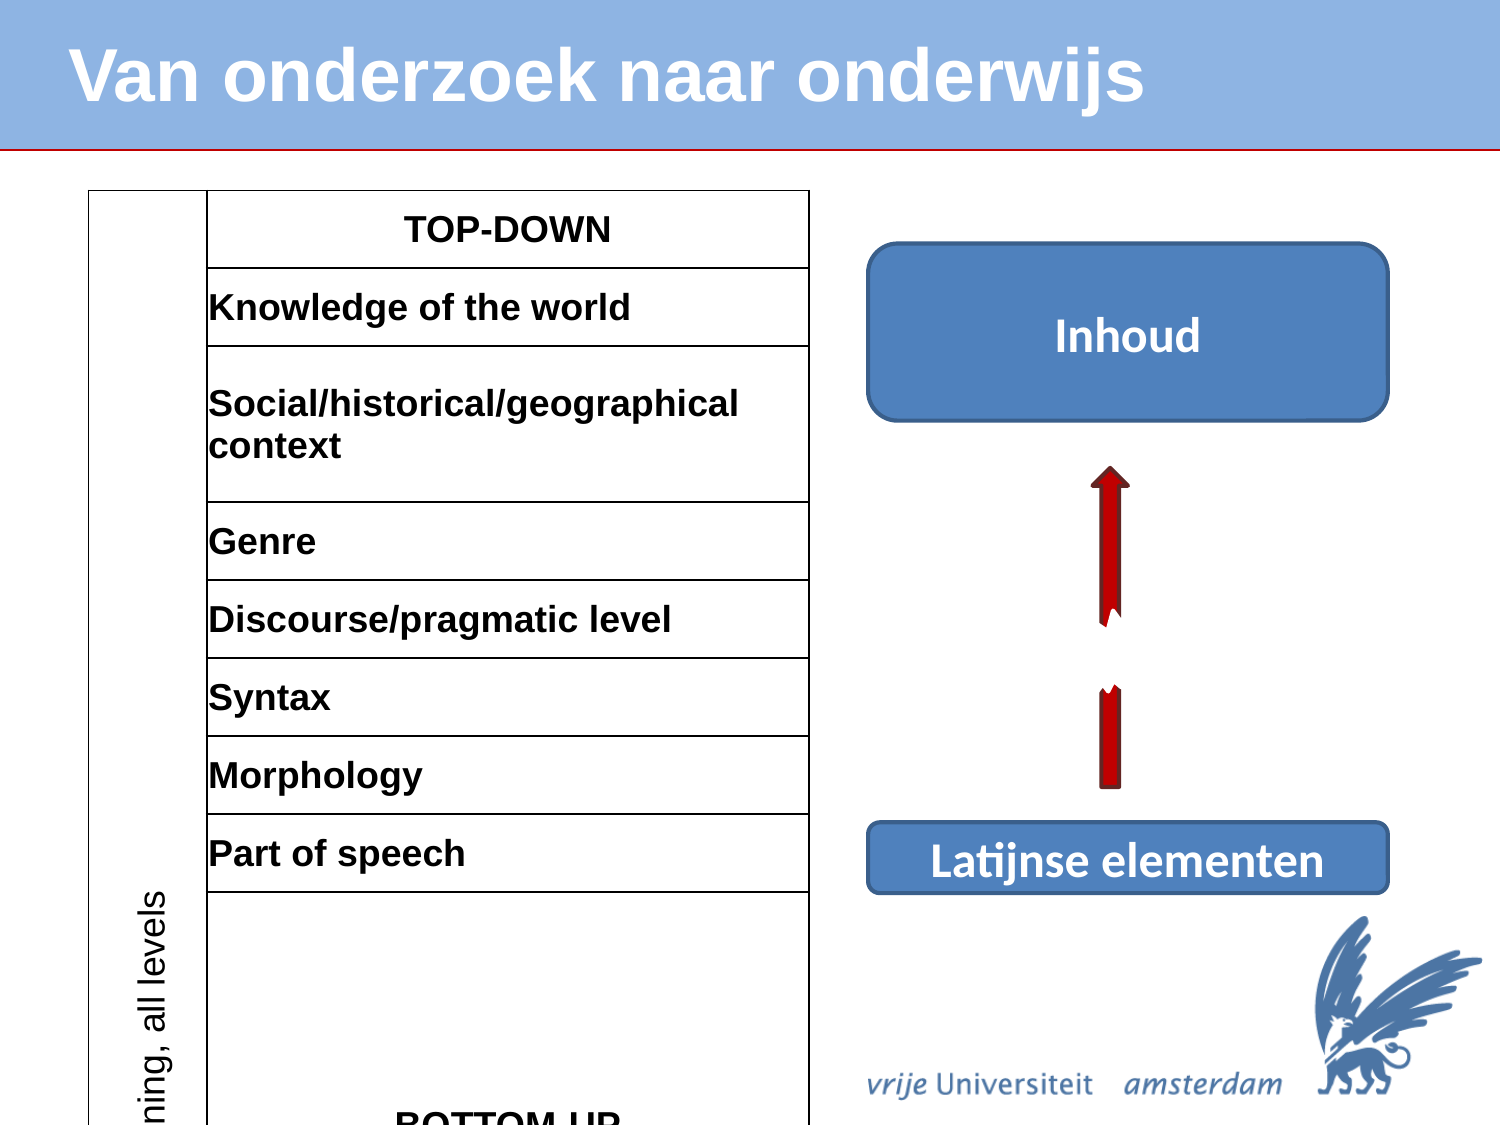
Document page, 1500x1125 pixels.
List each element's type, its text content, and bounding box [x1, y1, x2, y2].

text_box [0, 0, 1500, 148]
text_box Latijnse elementen [866, 820, 1390, 896]
text_box [1099, 685, 1122, 790]
text_box [1090, 465, 1130, 626]
table_cell Discourse/pragmatic level [208, 581, 808, 657]
text_box [1065, 600, 1171, 703]
table_cell Genre [208, 503, 808, 579]
table_cell Social/historical/geographical context [208, 347, 808, 501]
text_box Inhoud [866, 241, 1390, 423]
table_cell Knowledge of the world [208, 269, 808, 345]
table_cell Part of speech [208, 815, 808, 891]
text_box Van onderzoek naar onderwijs [53, 19, 1424, 124]
table_cell BOTTOM-UP [208, 893, 808, 1125]
table_header Semantics Issues of meaning, all levels [89, 191, 206, 1125]
table_header TOP-DOWN [208, 191, 808, 267]
table_cell Syntax [208, 659, 808, 735]
picture [867, 916, 1483, 1101]
table_cell Morphology [208, 737, 808, 813]
